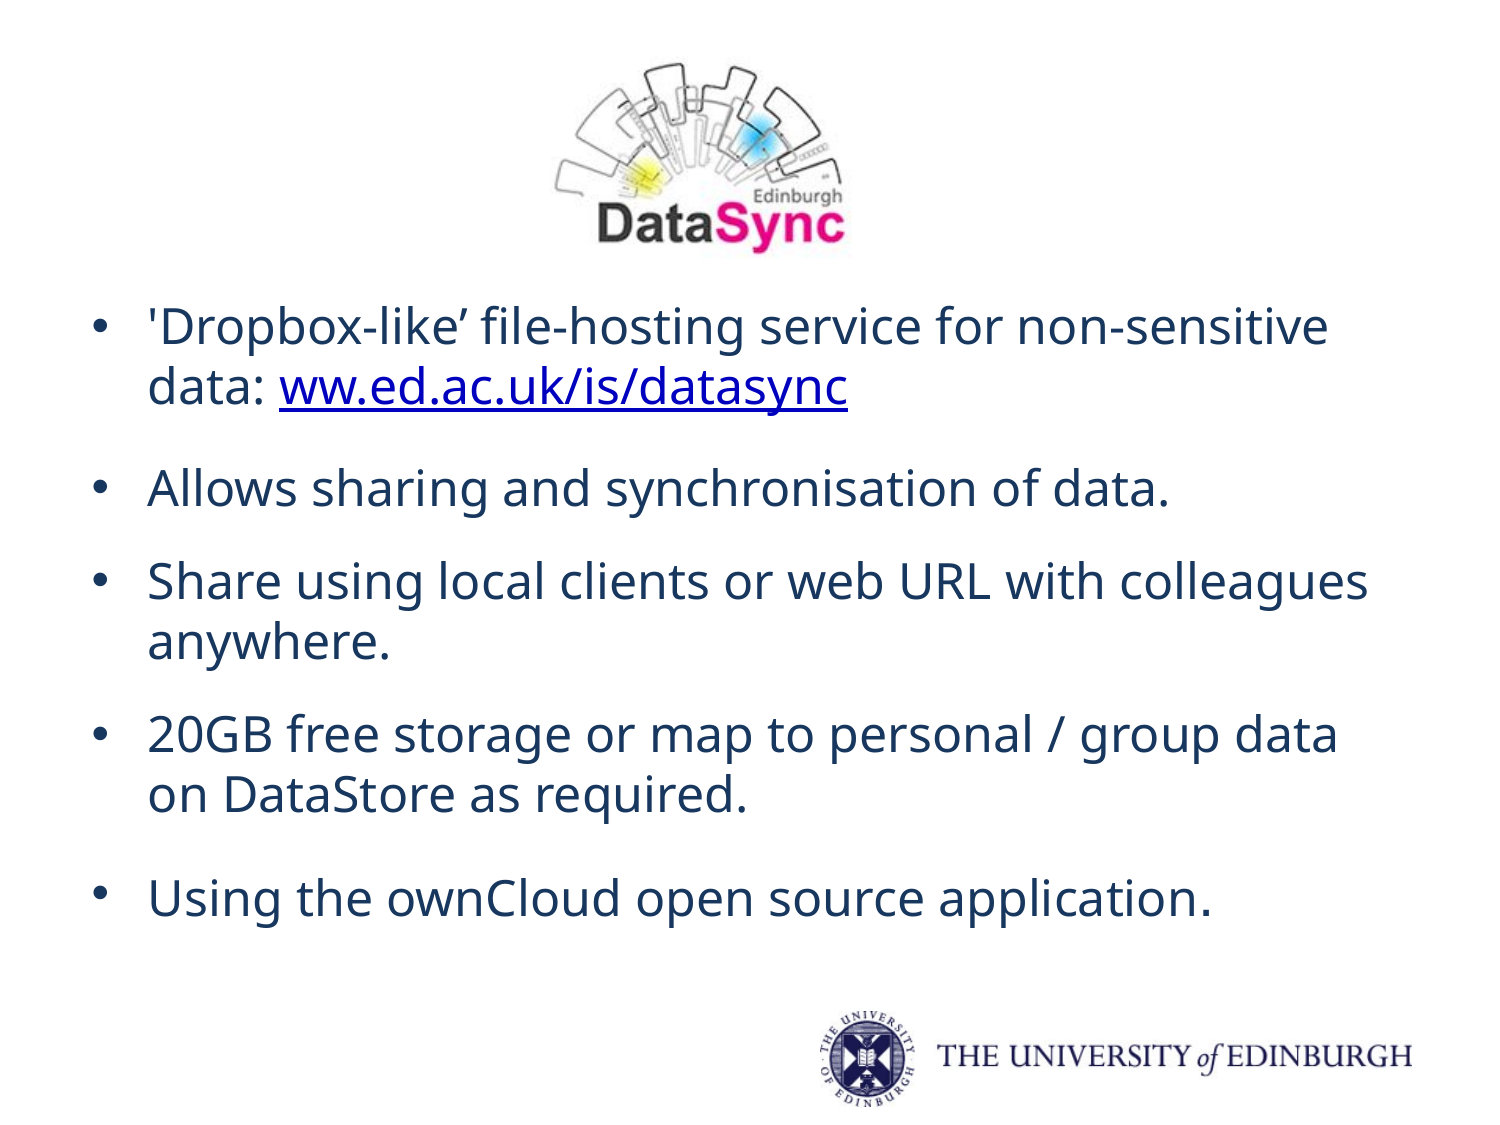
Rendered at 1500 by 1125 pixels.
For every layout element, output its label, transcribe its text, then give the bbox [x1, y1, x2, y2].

picture [525, 32, 892, 263]
picture [820, 1011, 1412, 1107]
list 'Dropbox-like’ file-hosting service for non-sensitive data: ww.ed.ac.uk/is/datasync Allows sharing and synchronisation of data. Share using local clients or web URL with colleagues anywhere. 20GB free storage or map to personal / group data on DataStore as required. Using the ownCloud open source application. [76, 257, 1427, 1000]
